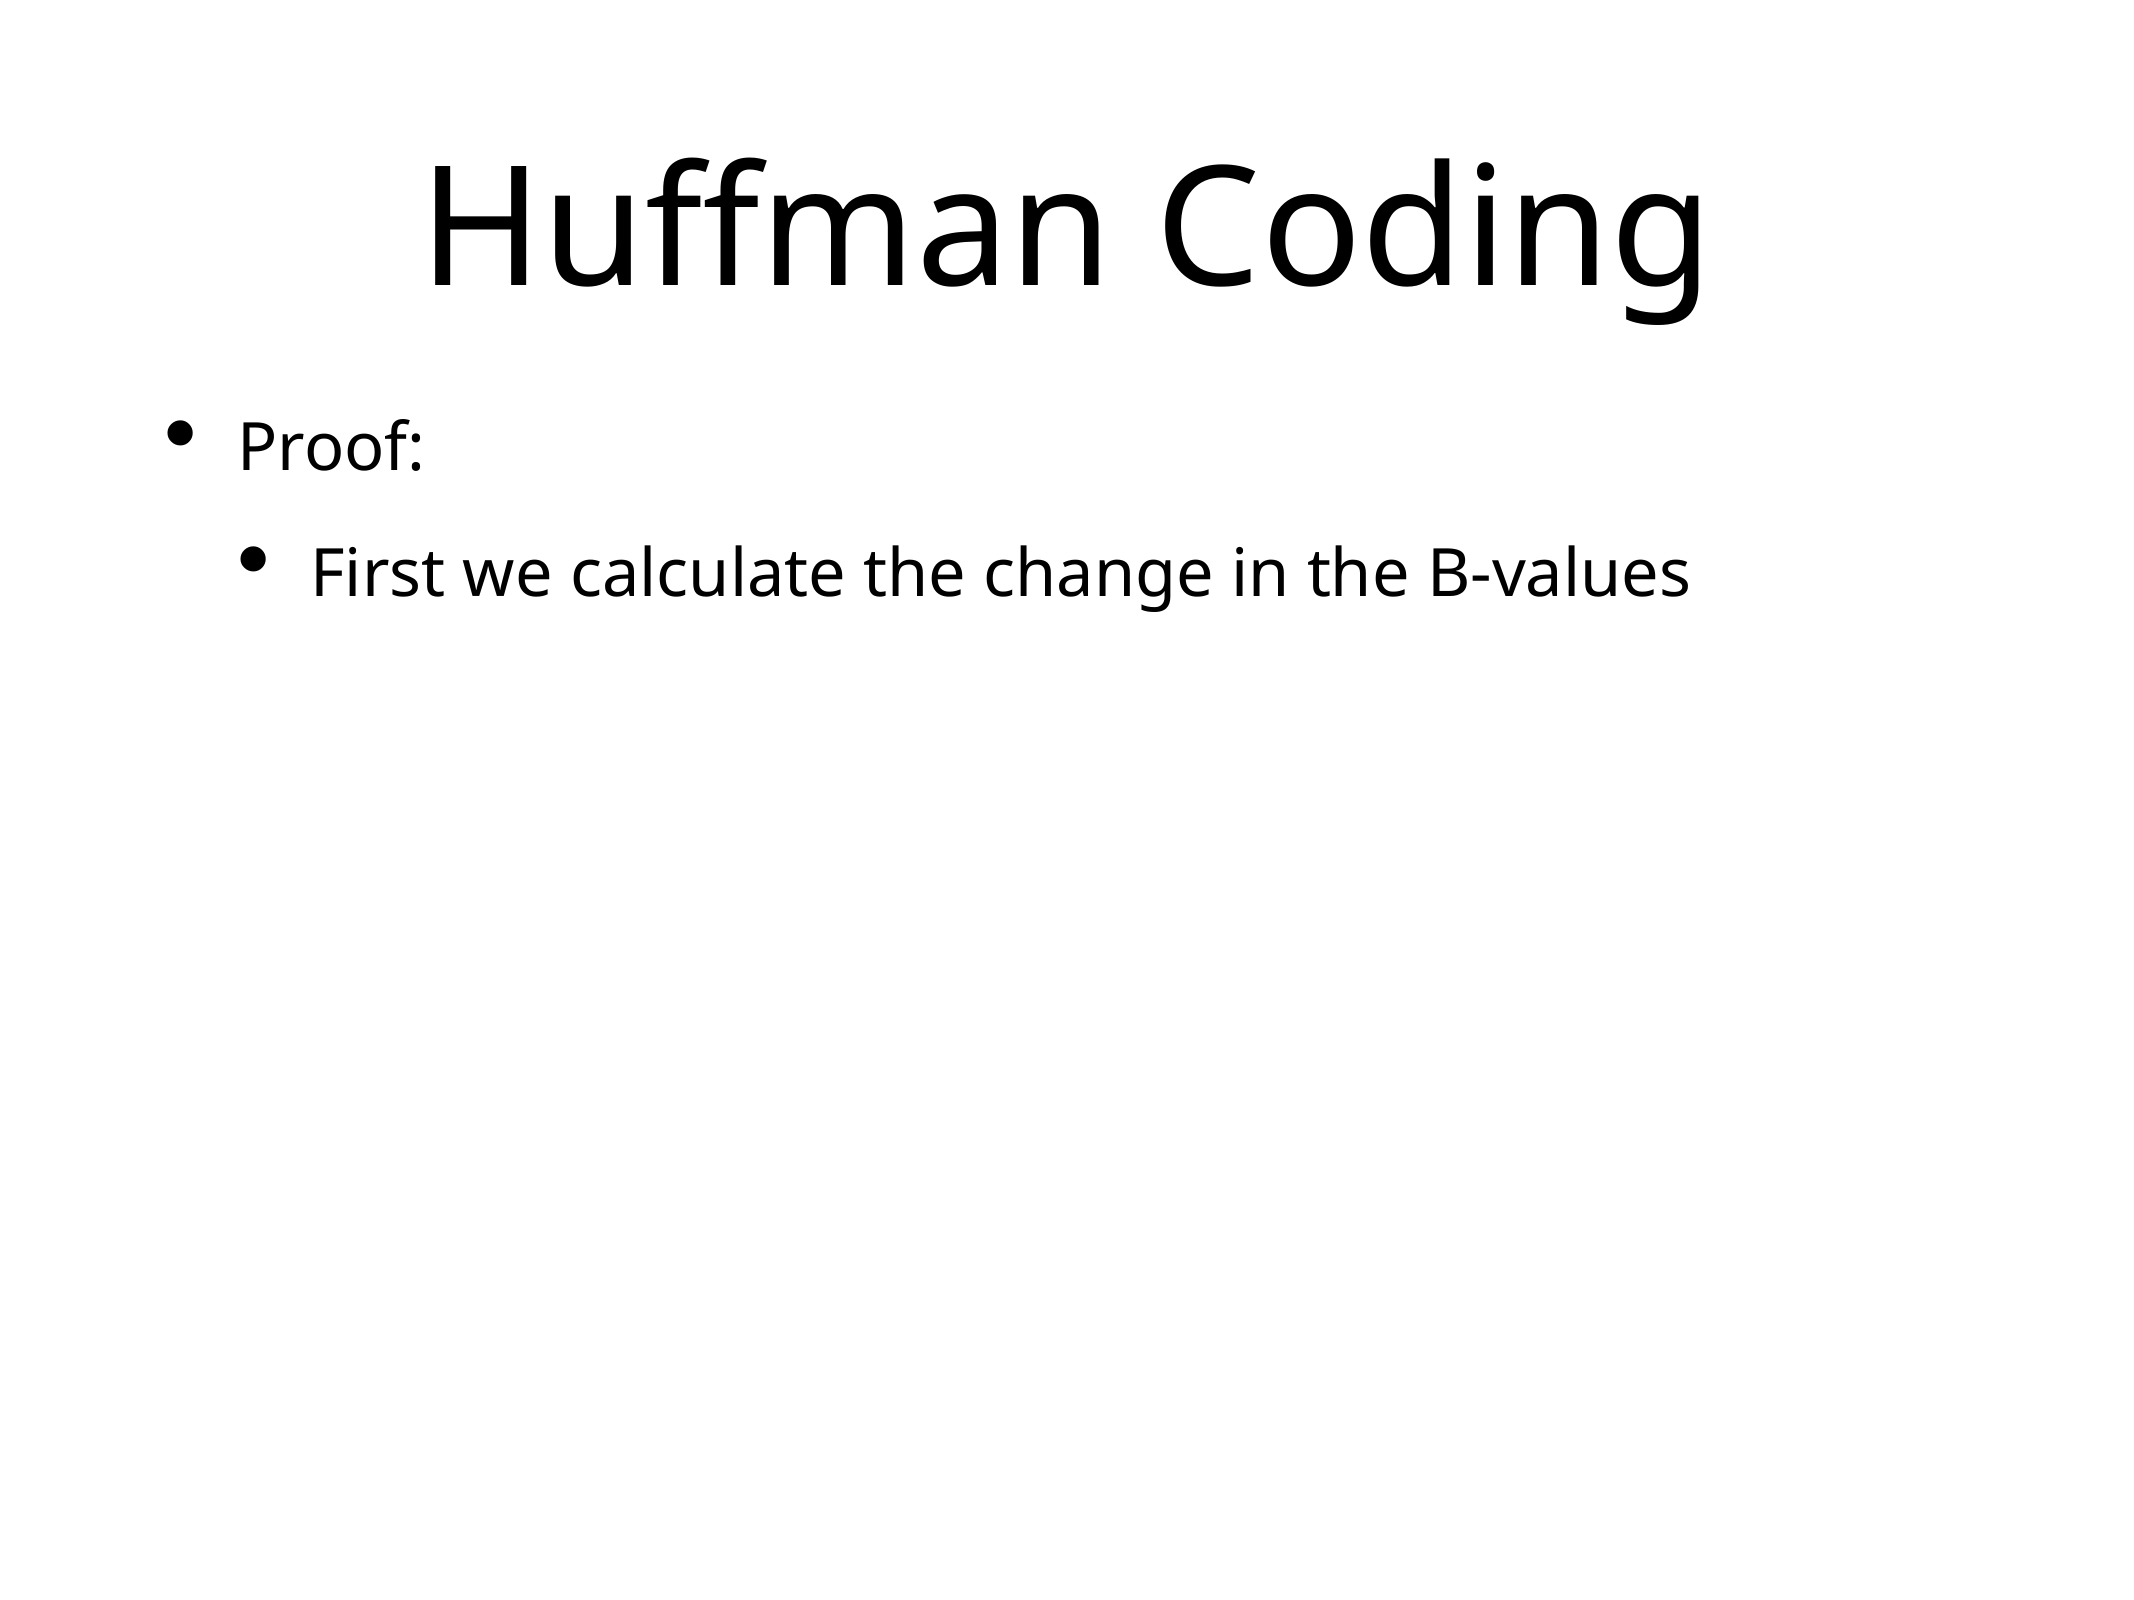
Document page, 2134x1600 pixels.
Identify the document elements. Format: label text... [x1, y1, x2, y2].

list Proof: First we calculate the change in the B-values [155, 395, 1978, 1428]
title Huffman Coding [155, 41, 1978, 395]
